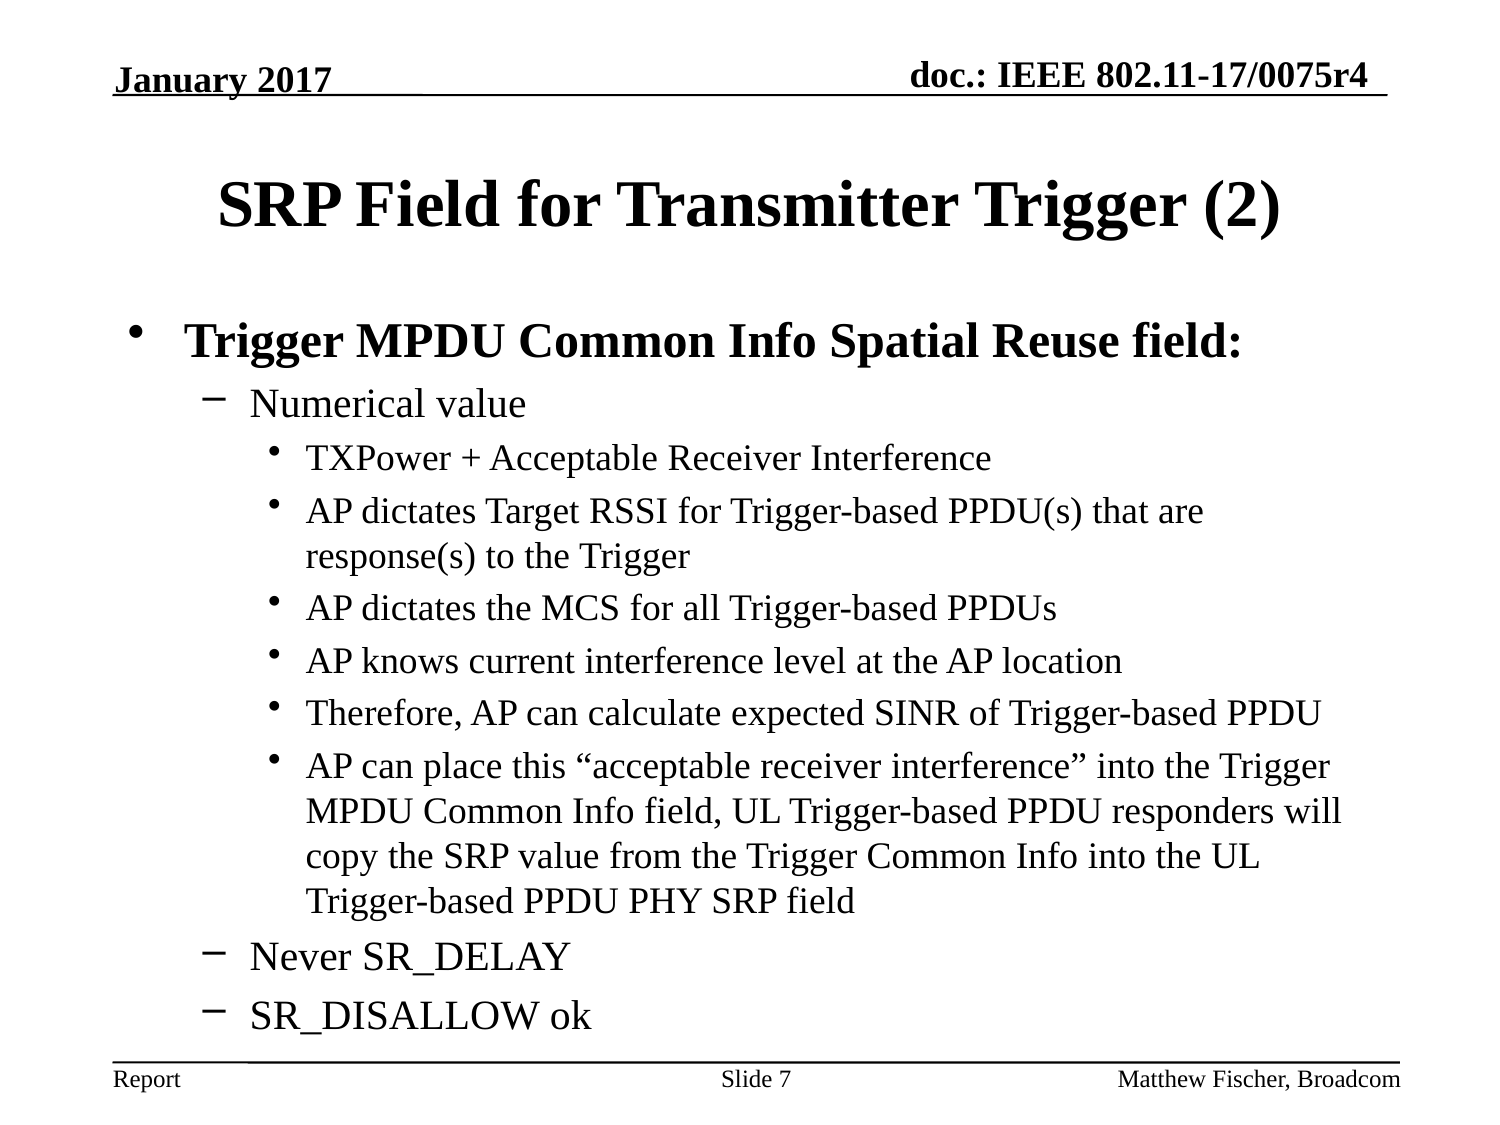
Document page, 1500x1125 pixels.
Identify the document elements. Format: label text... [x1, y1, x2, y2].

title SRP Field for Transmitter Trigger (2) [112, 112, 1388, 288]
slide_number Slide 7 [712, 1062, 800, 1093]
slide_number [114, 54, 335, 100]
footer Matthew Fischer, Broadcom [1113, 1062, 1402, 1093]
list Trigger MPDU Common Info Spatial Reuse field: Numerical value TXPower + Acceptable Receiver Interference AP dictates Target RSSI for Trigger-based PPDU(s) that are response(s) to the Trigger AP dictates the MCS for all Trigger-based PPDUs AP knows current interference level at the AP location Therefore, AP can calculate expected SINR of Trigger-based PPDU AP can place this “acceptable receiver interference” into the Trigger MPDU Common Info field, UL Trigger-based PPDU responders will copy the SRP value from the Trigger Common Info into the UL Trigger-based PPDU PHY SRP field Never SR_DELAY SR_DISALLOW ok [112, 299, 1388, 975]
